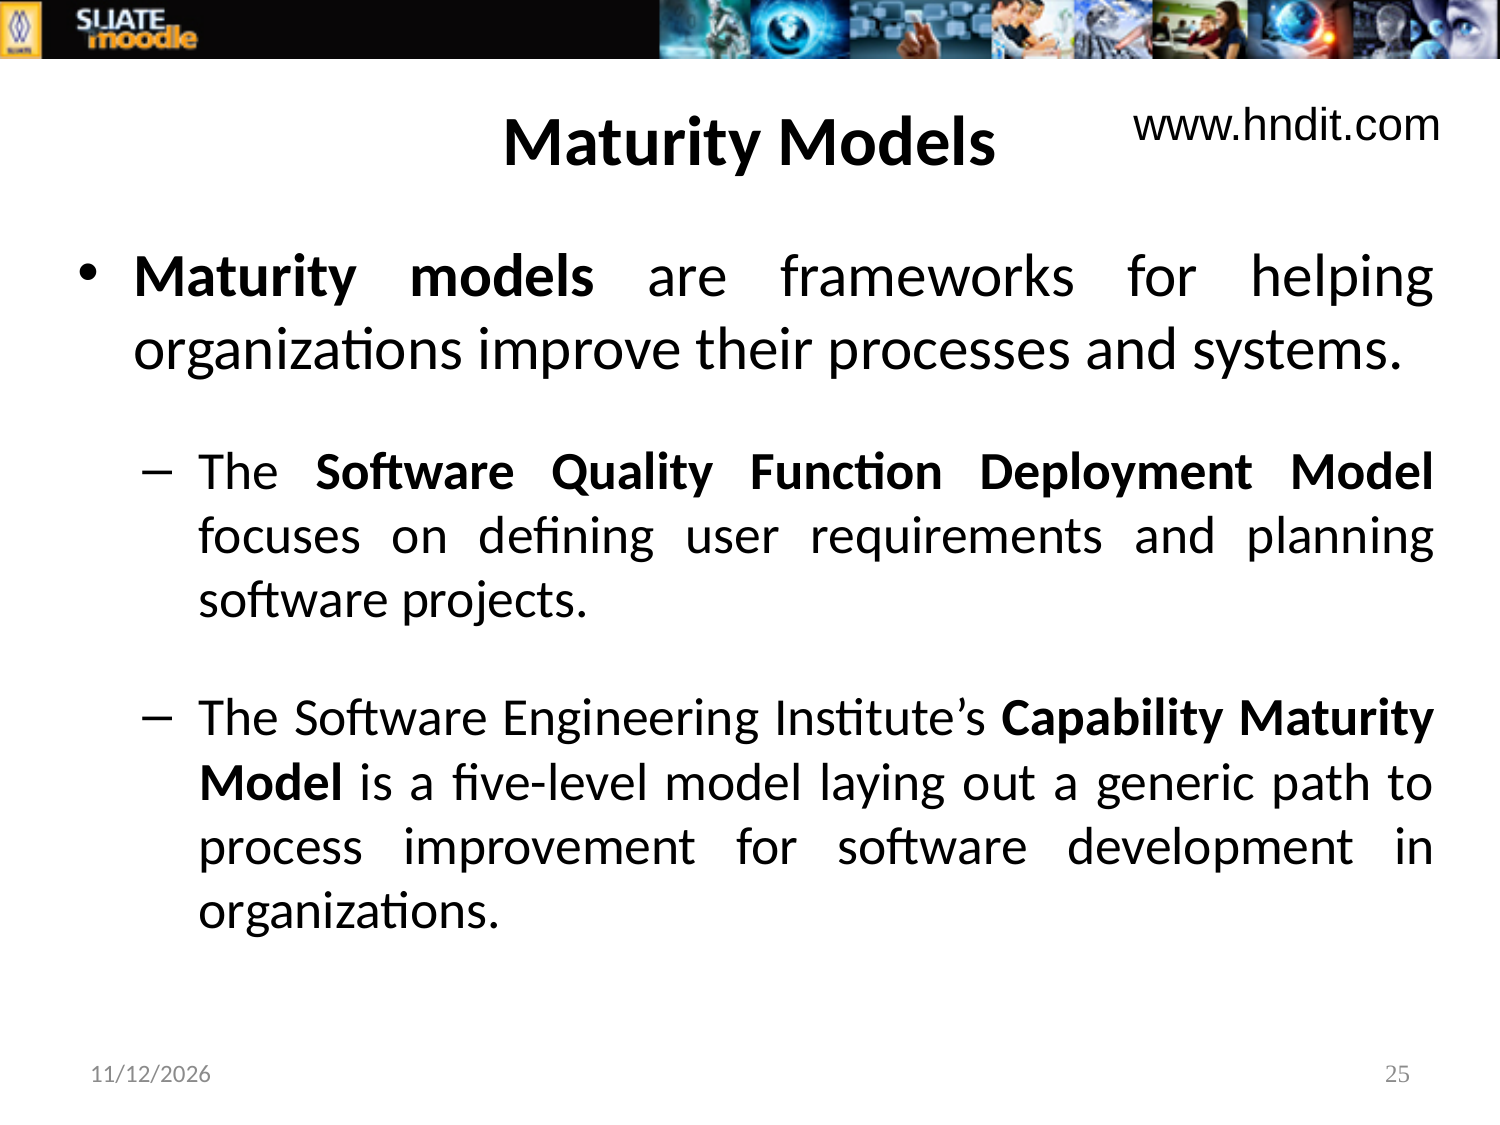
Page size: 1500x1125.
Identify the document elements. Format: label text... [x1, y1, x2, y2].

list Maturity models are frameworks for helping organizations improve their processes and systems. The Software Quality Function Deployment Model focuses on defining user requirements and planning software projects. The Software Engineering Institute’s Capability Maturity Model is a five-level model laying out a generic path to process improvement for software development in organizations. [62, 227, 1450, 1003]
title Maturity Models [62, 87, 1438, 188]
slide_number 25 [1074, 1042, 1425, 1103]
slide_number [75, 1042, 425, 1103]
picture [0, 0, 1500, 59]
text_box www.hndit.com [1118, 87, 1456, 158]
